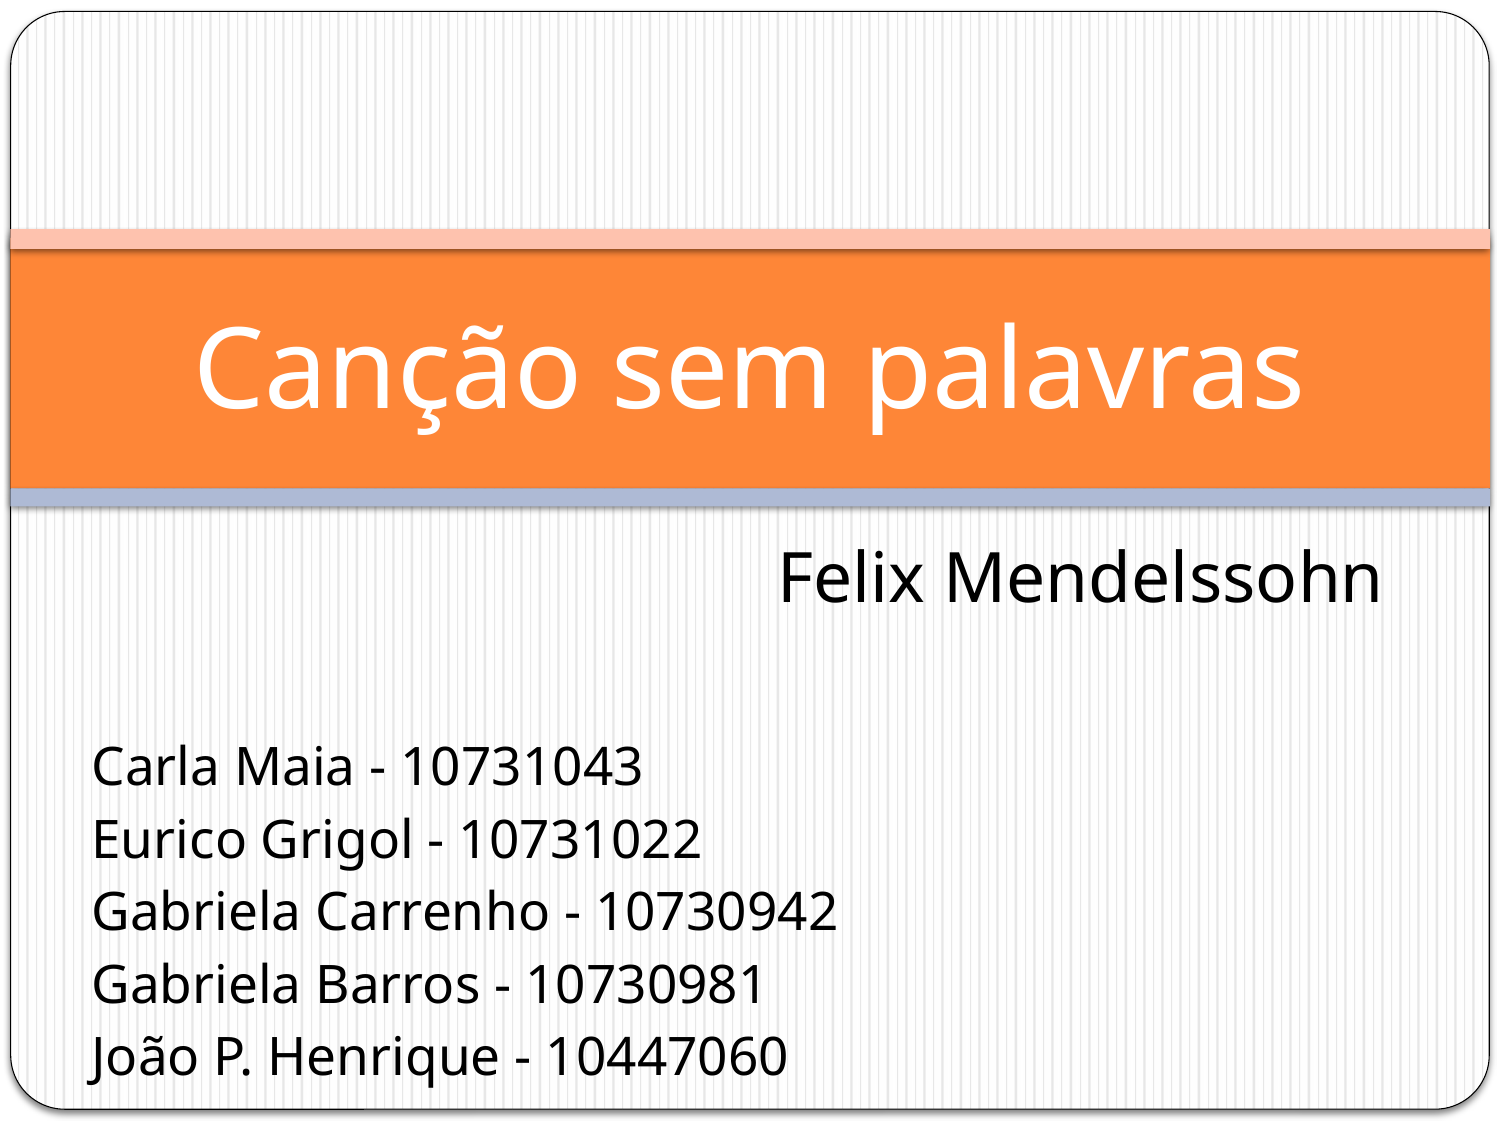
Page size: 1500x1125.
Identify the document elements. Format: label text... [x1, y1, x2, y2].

text_box Carla Maia - 10731043 Eurico Grigol - 10731022 Gabriela Carrenho - 10730942 Gabriela Barros - 10730981 João P. Henrique - 10447060 [76, 725, 1400, 1094]
subtitle Felix Mendelssohn [738, 525, 1400, 669]
title Canção sem palavras [75, 247, 1425, 489]
